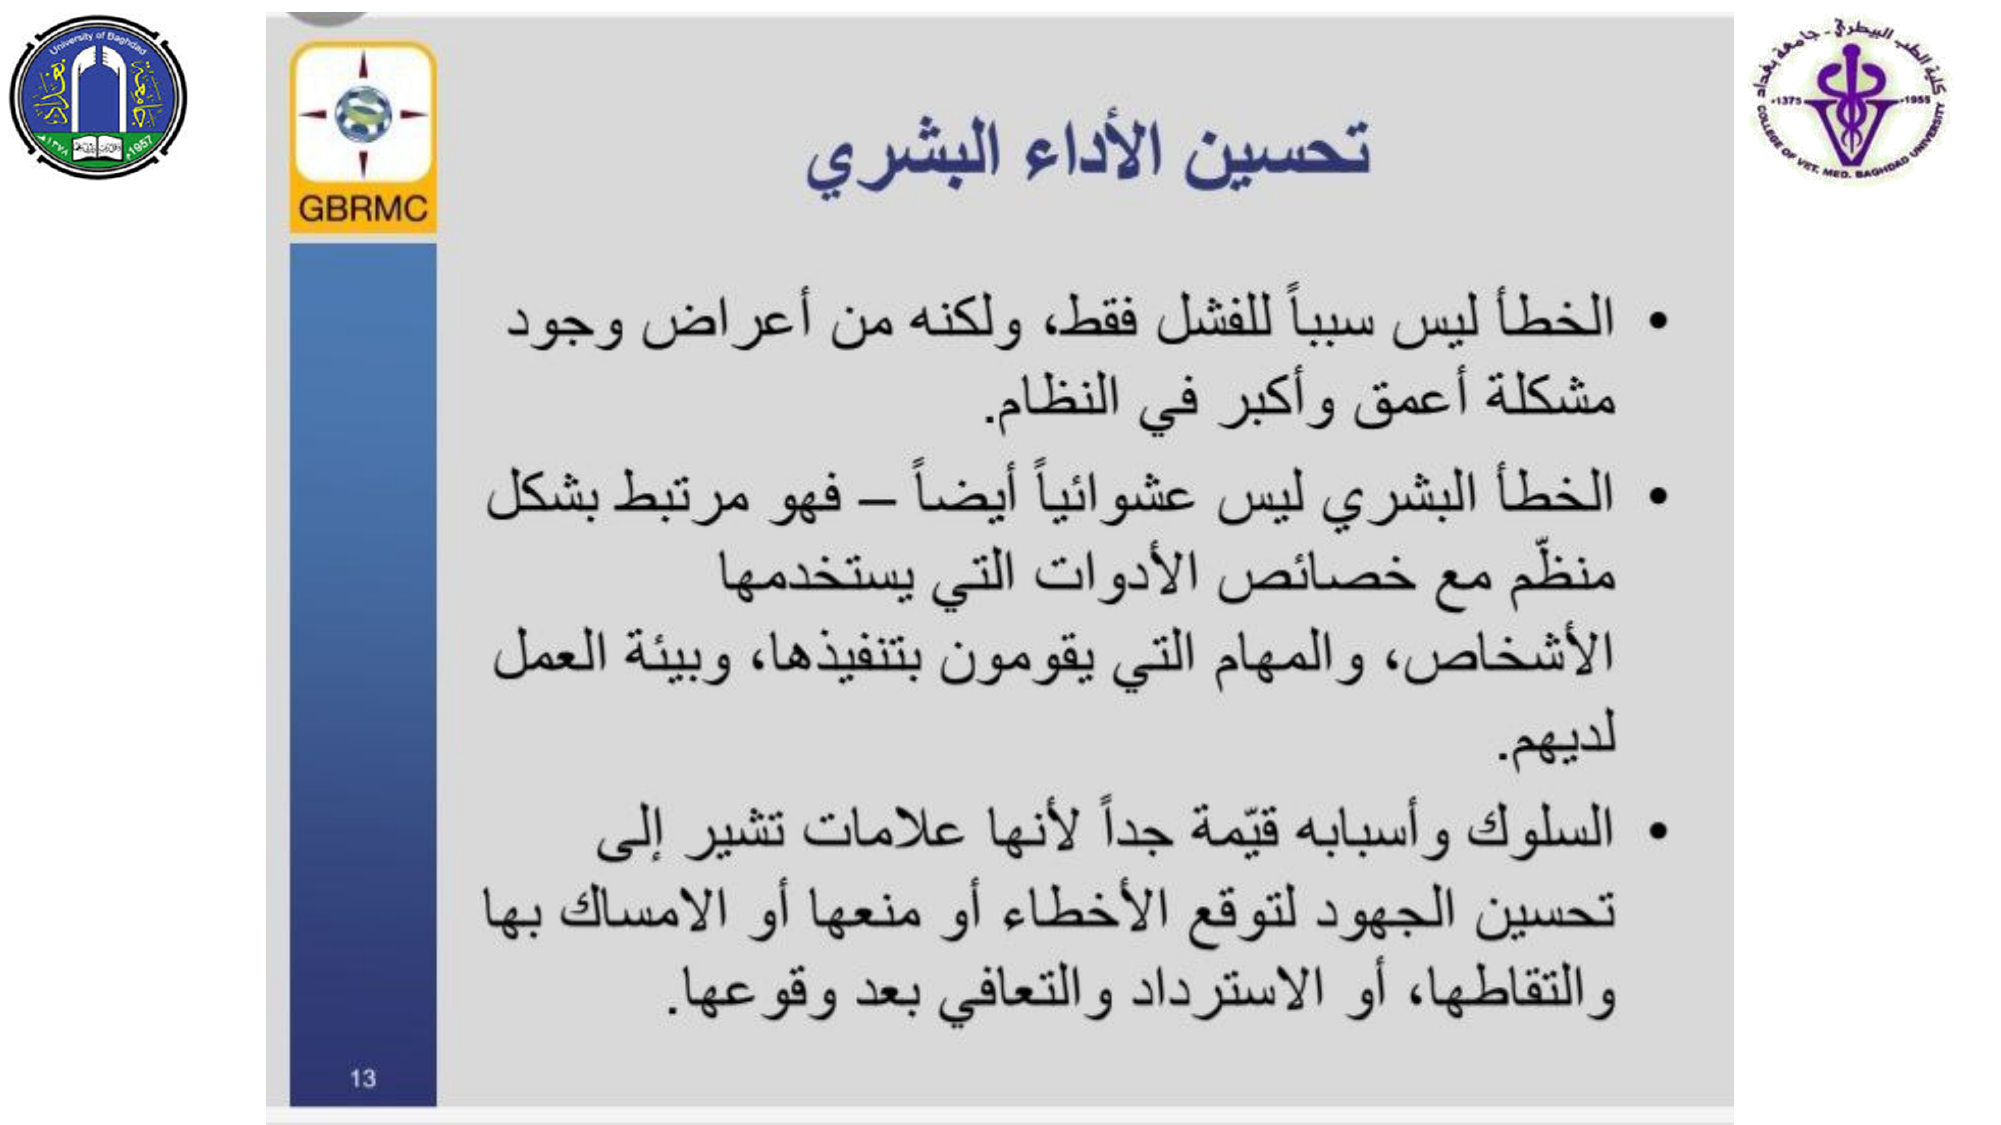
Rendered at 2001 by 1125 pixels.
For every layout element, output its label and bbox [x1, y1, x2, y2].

picture [266, 0, 1996, 1125]
picture [8, 13, 188, 182]
